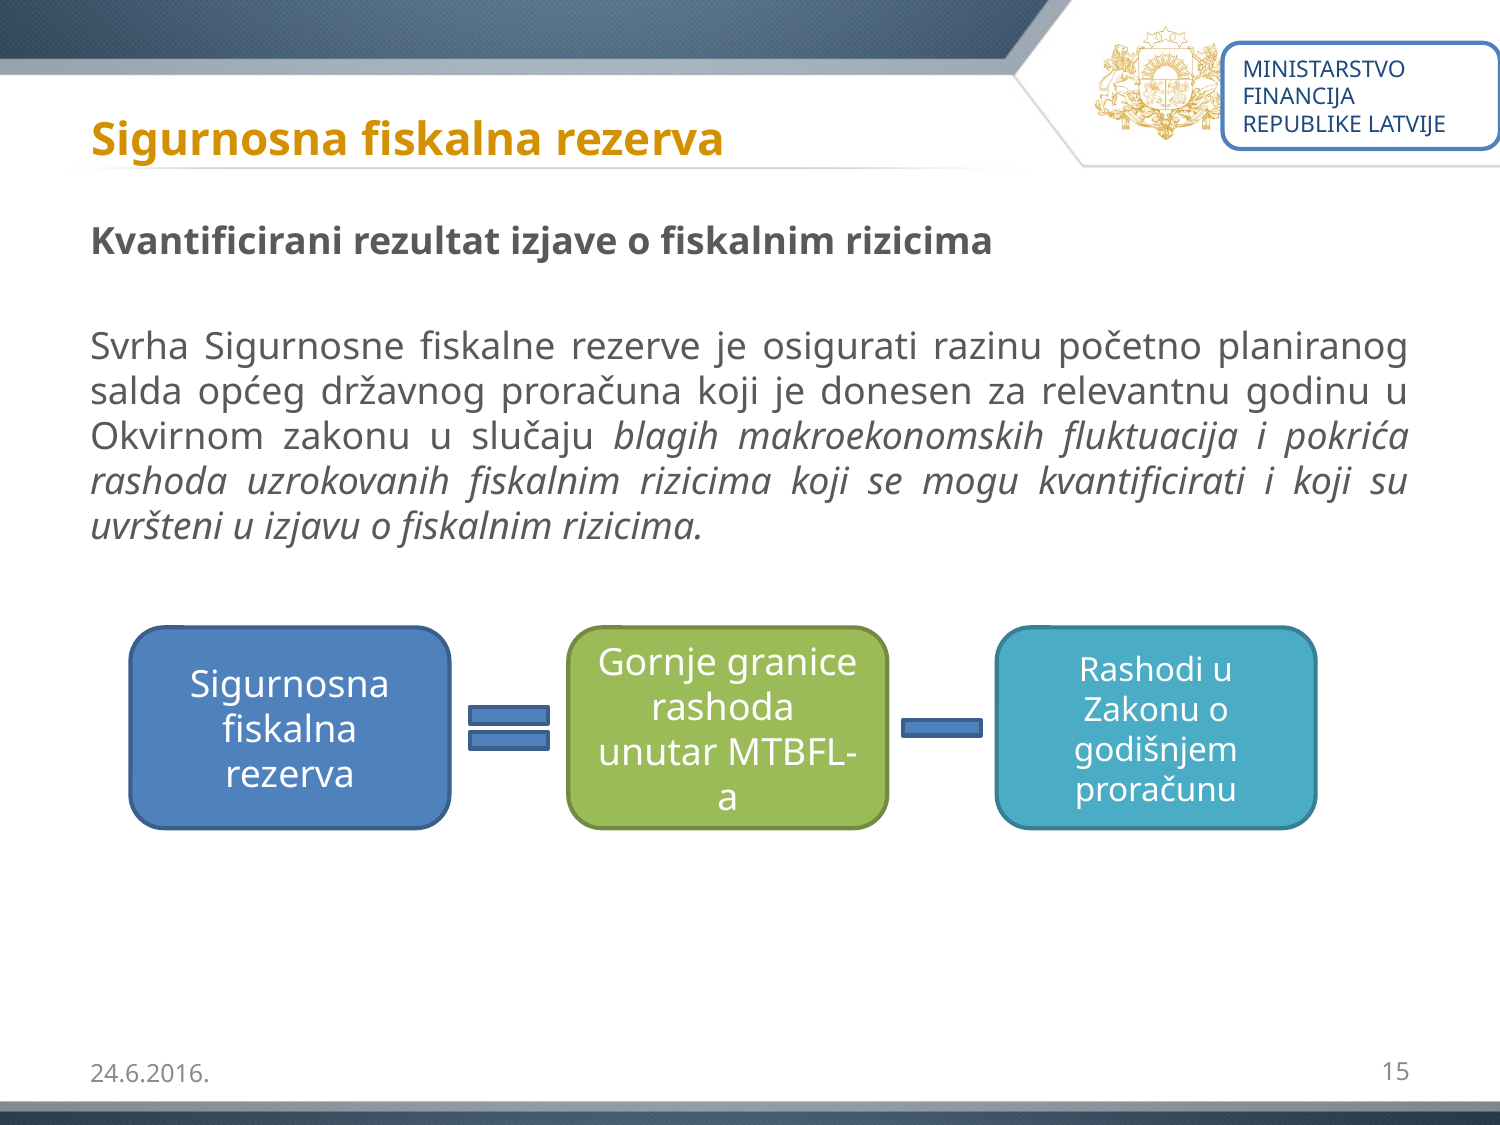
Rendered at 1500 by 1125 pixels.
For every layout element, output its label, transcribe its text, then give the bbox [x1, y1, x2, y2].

text_box Rashodi u Zakonu o godišnjem proračunu [994, 625, 1318, 831]
list Kvantificirani rezultat izjave o fiskalnim rizicima Svrha Sigurnosne fiskalne rezerve je osigurati razinu početno planiranog salda općeg državnog proračuna koji je donesen za relevantnu godinu u Okvirnom zakonu u slučaju blagih makroekonomskih fluktuacija i pokrića rashoda uzrokovanih fiskalnim rizicima koji se mogu kvantificirati i koji su uvršteni u izjavu o fiskalnim rizicima. [75, 209, 1425, 1007]
text_box [901, 718, 983, 738]
title Sigurnosna fiskalna rezerva [76, 101, 1010, 173]
slide_number 15 [1074, 1042, 1425, 1103]
text_box Sigurnosna fiskalna rezerva [128, 625, 452, 831]
picture [0, 0, 1500, 1125]
text_box MINISTARSTVO FINANCIJA REPUBLIKE LATVIJE [1220, 40, 1500, 152]
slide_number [75, 1042, 425, 1103]
text_box [468, 705, 550, 726]
text_box Gornje granice rashoda unutar MTBFL-a [566, 625, 890, 831]
text_box [468, 730, 550, 751]
